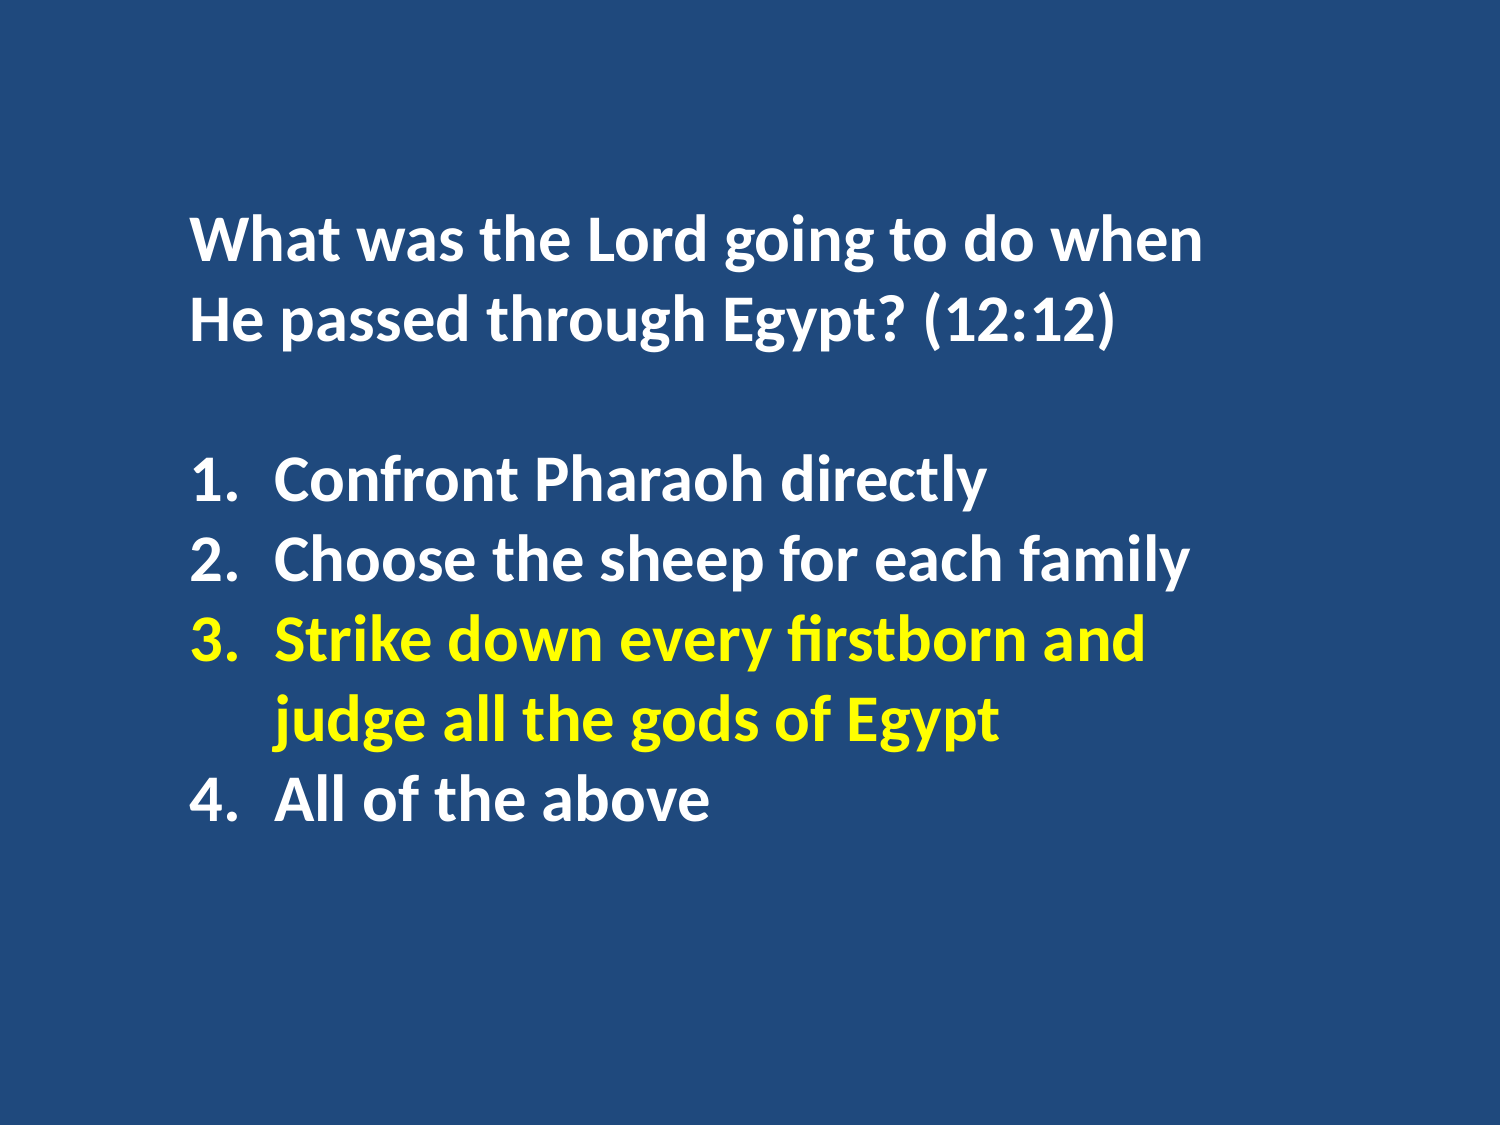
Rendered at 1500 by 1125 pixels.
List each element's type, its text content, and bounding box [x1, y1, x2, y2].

text_box What was the Lord going to do when He passed through Egypt? (12:12) Confront Pharaoh directly Choose the sheep for each family Strike down every firstborn and judge all the gods of Egypt All of the above [174, 187, 1288, 842]
